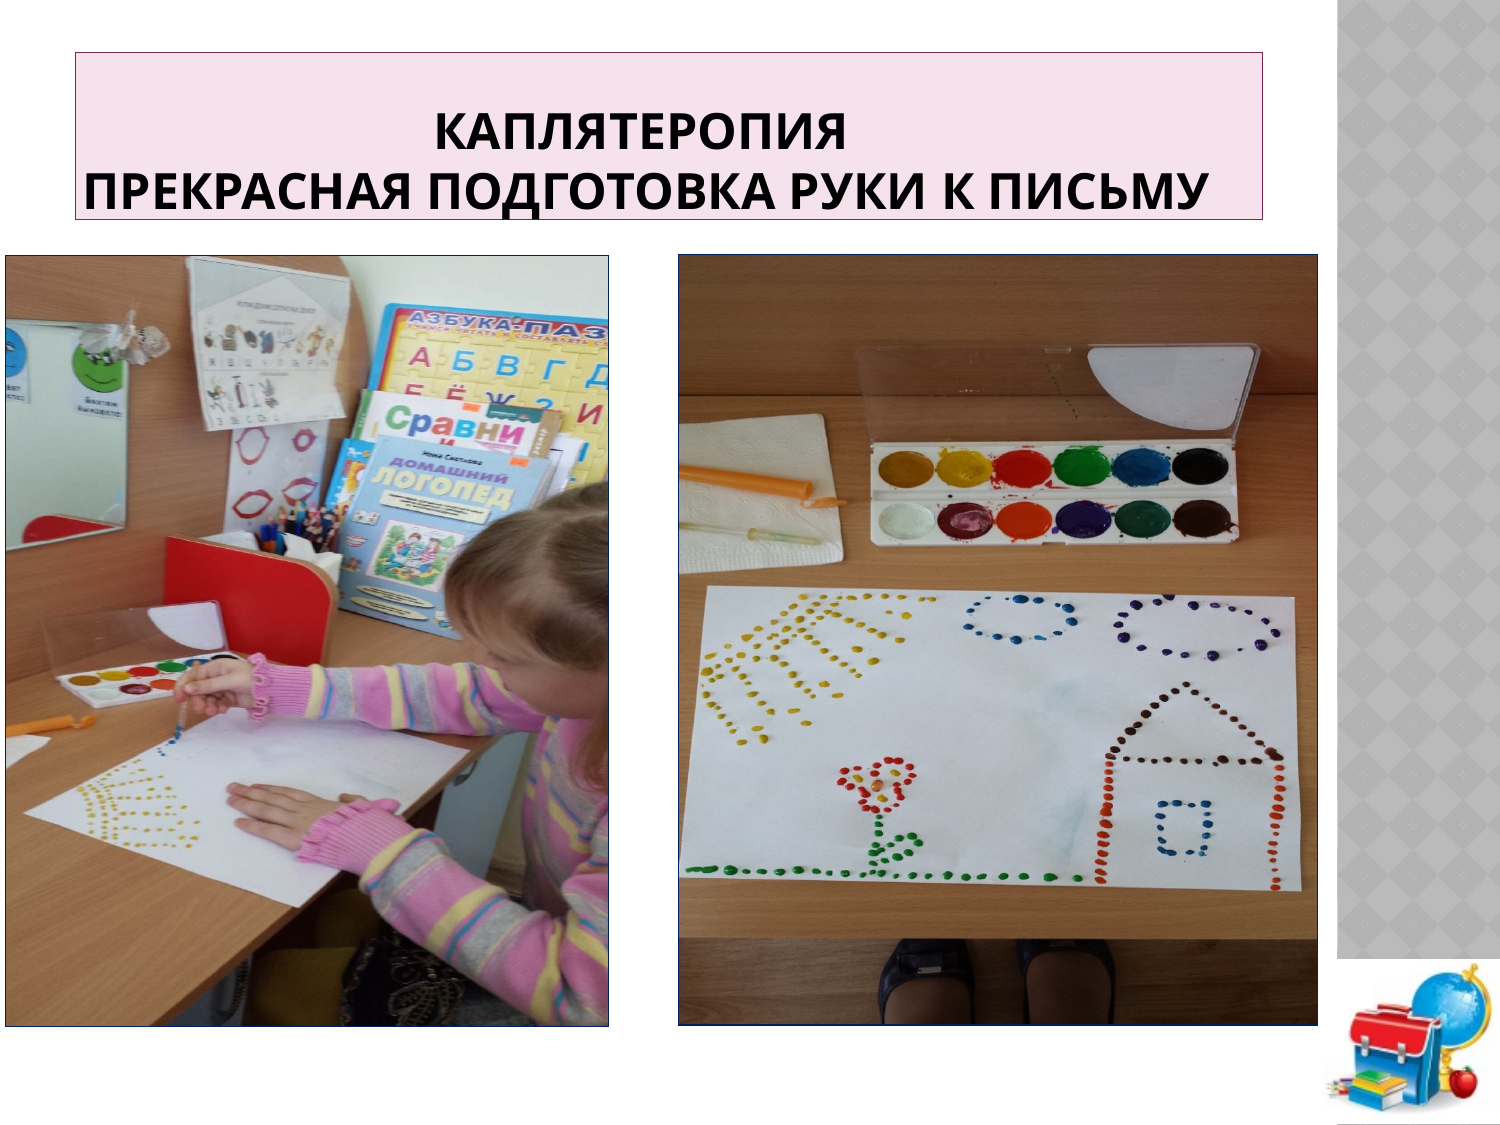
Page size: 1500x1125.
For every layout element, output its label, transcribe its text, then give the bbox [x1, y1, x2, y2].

title Каплятеропия прекрасная подготовка руки к письму [75, 52, 1263, 220]
picture [1322, 958, 1500, 1124]
picture [678, 254, 1318, 1025]
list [5, 254, 609, 1027]
